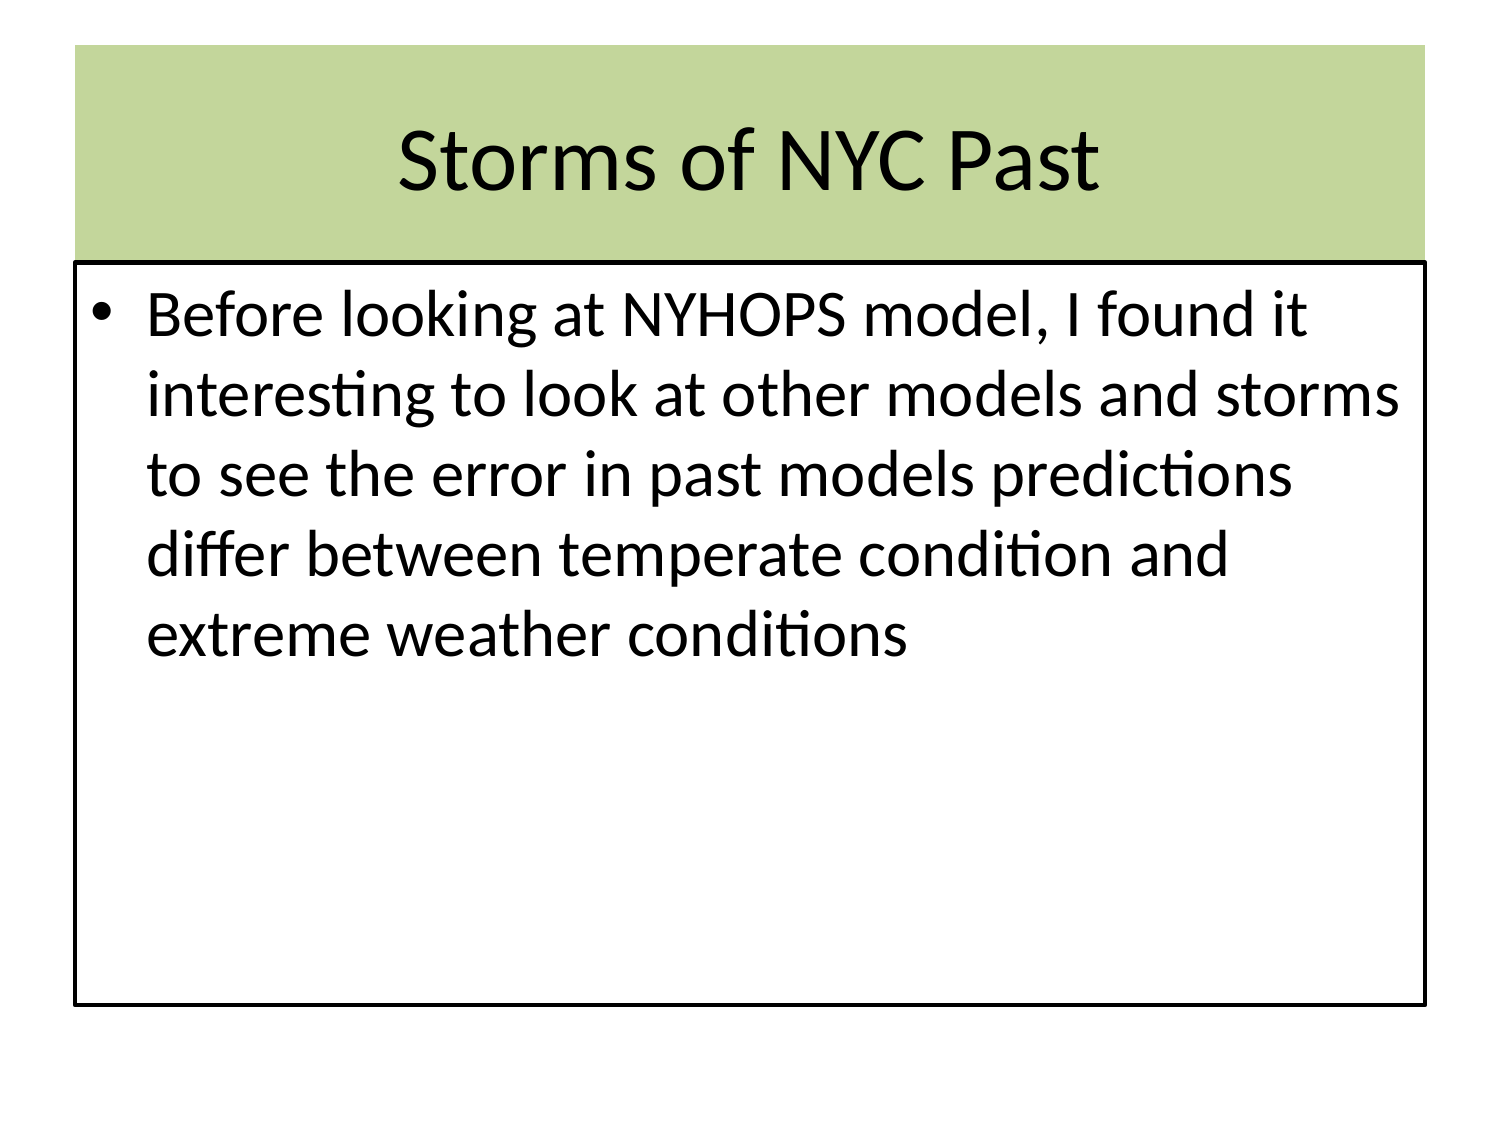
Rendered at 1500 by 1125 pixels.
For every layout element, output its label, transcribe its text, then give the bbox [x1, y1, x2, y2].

title Storms of NYC Past [75, 45, 1425, 262]
list Before looking at NYHOPS model, I found it interesting to look at other models and storms to see the error in past models predictions differ between temperate condition and extreme weather conditions [75, 262, 1425, 1005]
